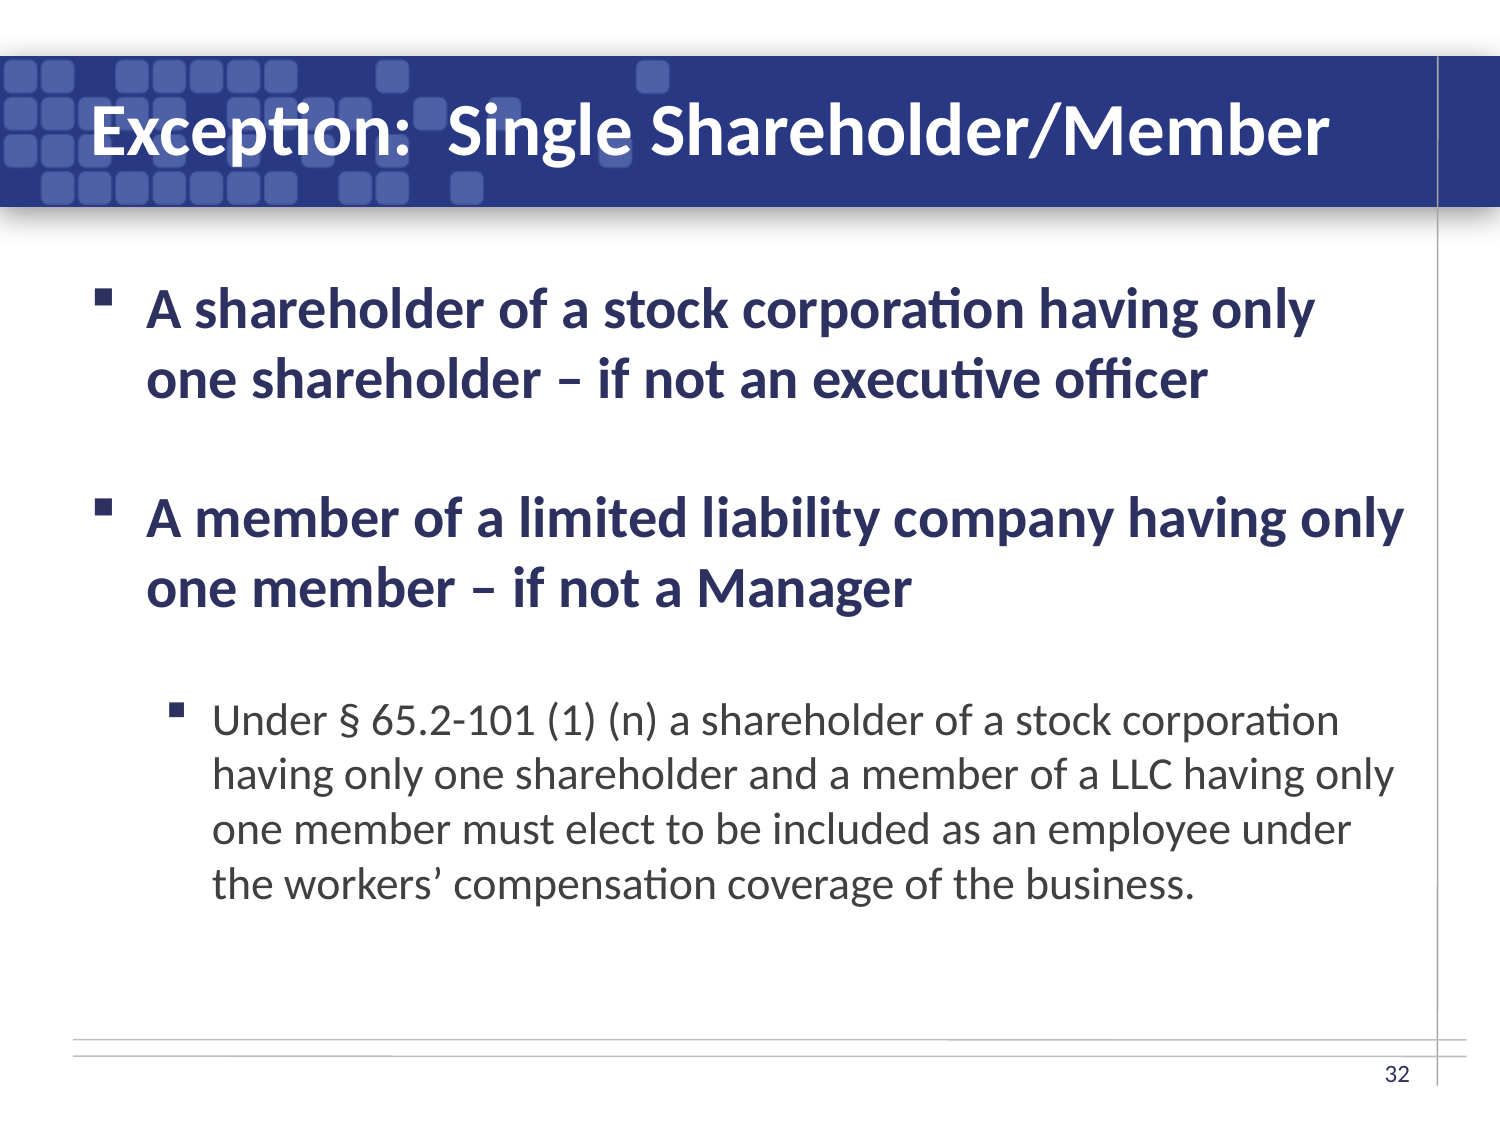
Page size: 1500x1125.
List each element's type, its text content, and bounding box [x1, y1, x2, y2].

list A shareholder of a stock corporation having only one shareholder – if not an executive officer A member of a limited liability company having only one member – if not a Manager Under § 65.2-101 (1) (n) a shareholder of a stock corporation having only one shareholder and a member of a LLC having only one member must elect to be included as an employee under the workers’ compensation coverage of the business. [75, 262, 1425, 1005]
title Exception: Single Shareholder/Member [75, 32, 1425, 220]
slide_number 32 [1074, 1042, 1425, 1103]
